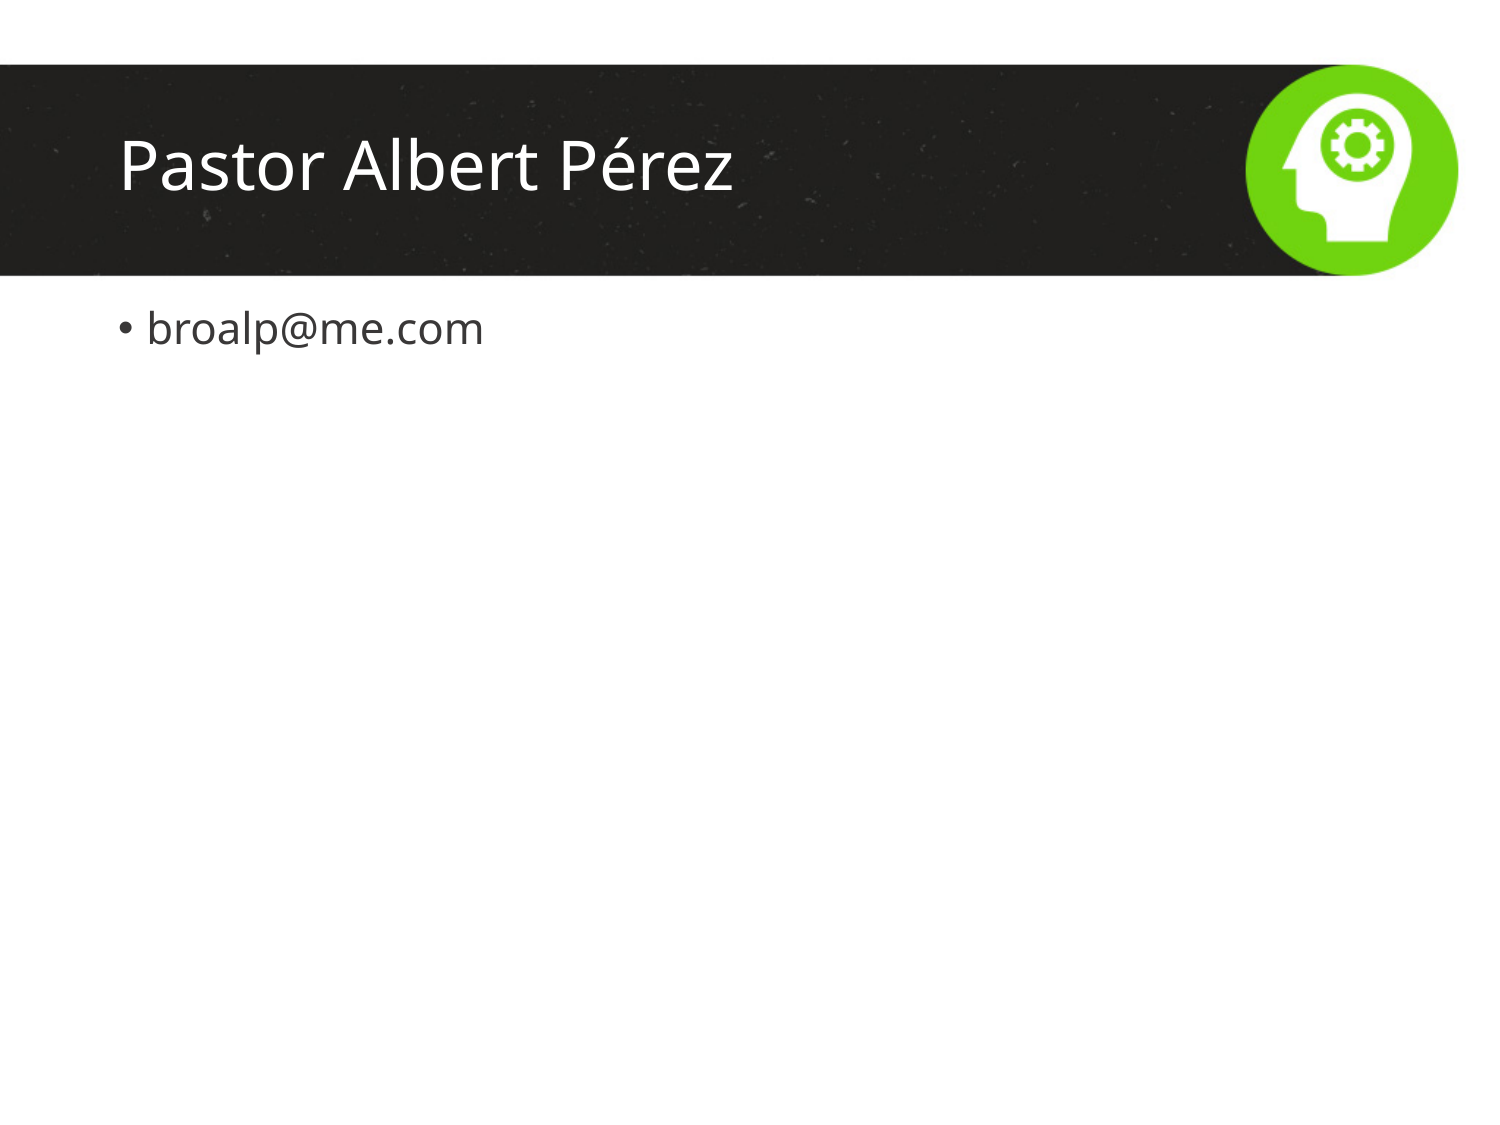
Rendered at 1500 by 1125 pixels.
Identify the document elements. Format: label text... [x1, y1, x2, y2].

list broalp@me.com [103, 299, 1397, 1014]
picture [0, 0, 1500, 1125]
title Pastor Albert Pérez [103, 59, 1397, 278]
